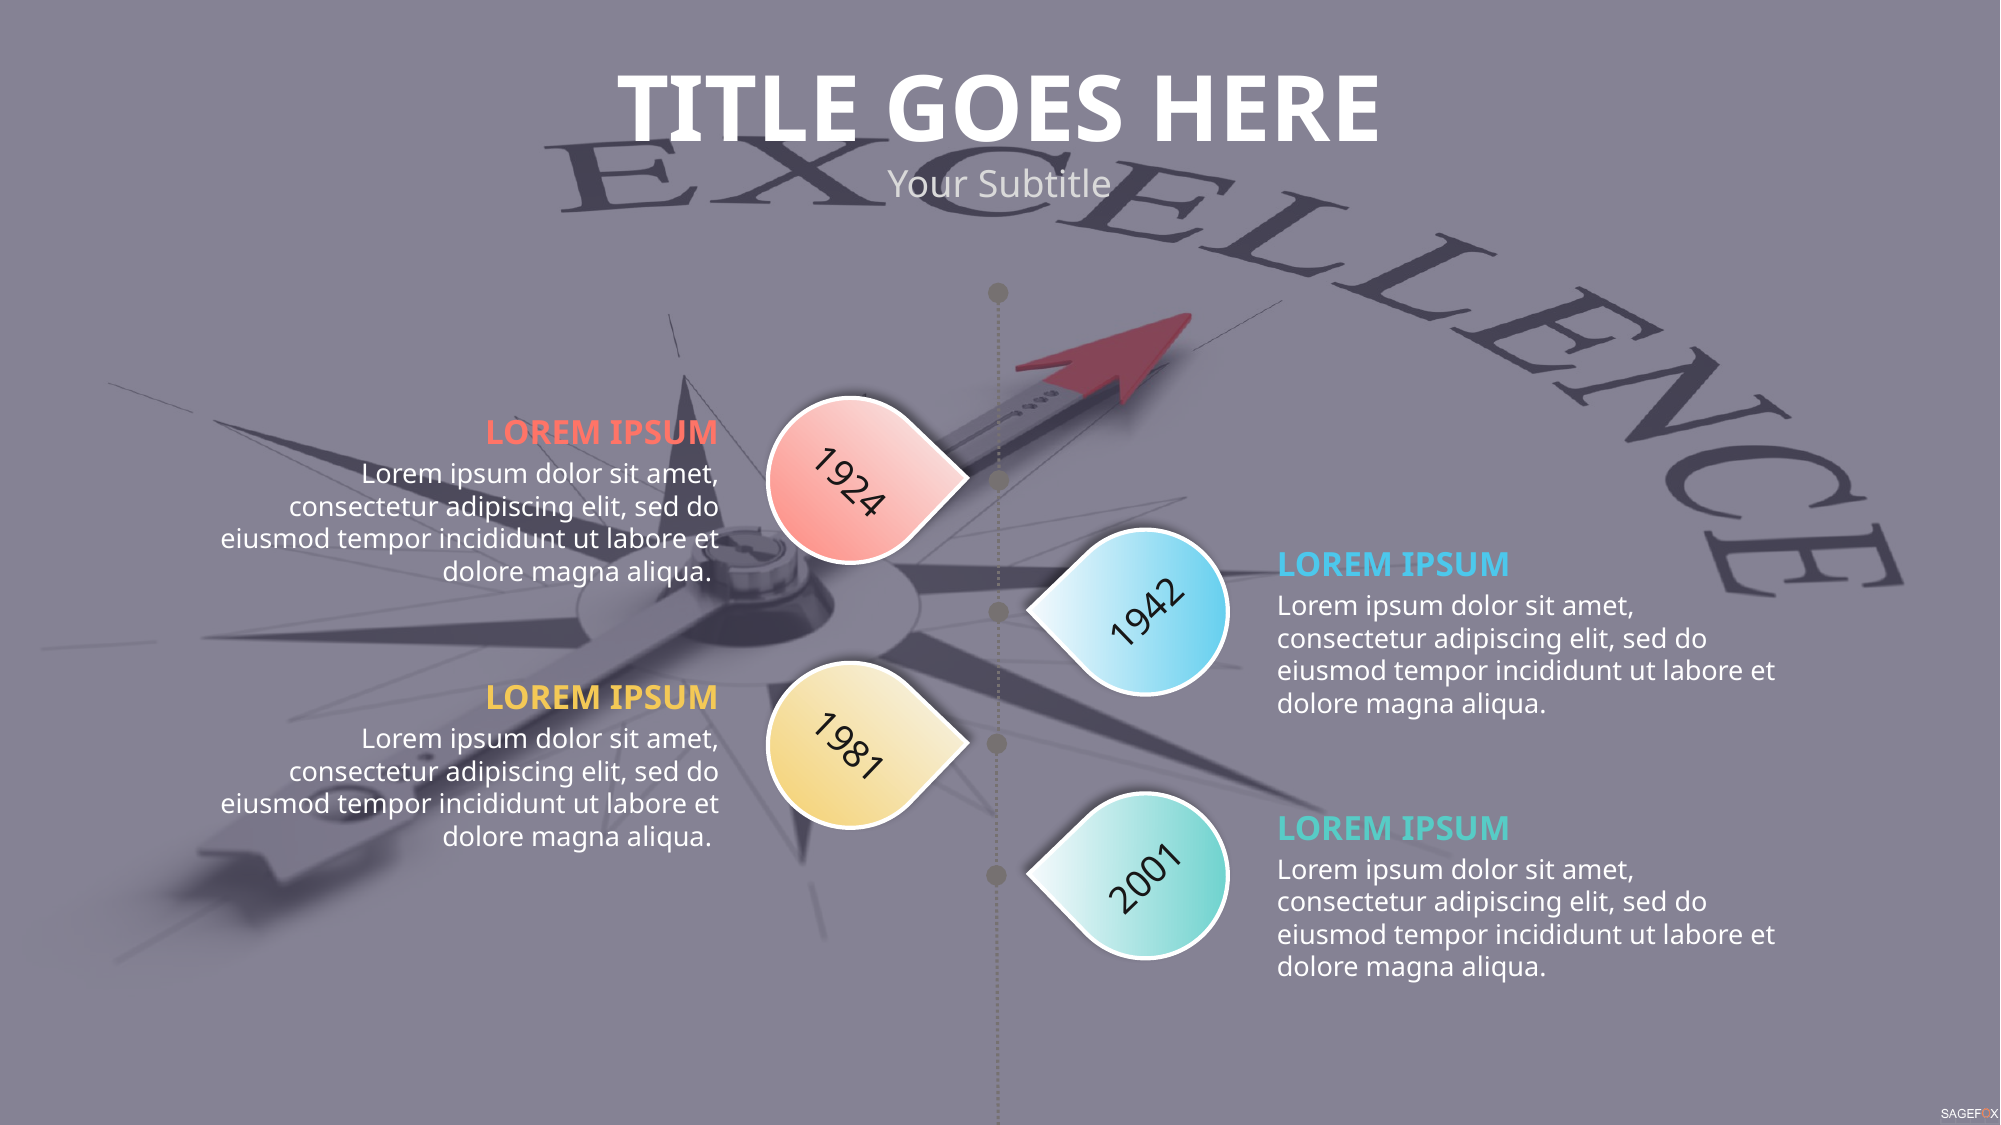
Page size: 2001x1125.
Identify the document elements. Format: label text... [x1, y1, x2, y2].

text_box LOREM IPSUM Lorem ipsum dolor sit amet, consectetur adipiscing elit, sed do eiusmod tempor incididunt ut labore et dolore magna aliqua. [1262, 535, 1804, 726]
text_box 1942 [1027, 528, 1229, 696]
text_box 2001 [1027, 792, 1229, 960]
picture [1940, 0, 2001, 1125]
text_box 1924 [766, 396, 969, 564]
text_box LOREM IPSUM Lorem ipsum dolor sit amet, consectetur adipiscing elit, sed do eiusmod tempor incididunt ut labore et dolore magna aliqua. [192, 669, 734, 860]
text_box TITLE GOES HERE Your Subtitle [548, 42, 1452, 212]
text_box 1981 [766, 661, 969, 829]
text_box LOREM IPSUM Lorem ipsum dolor sit amet, consectetur adipiscing elit, sed do eiusmod tempor incididunt ut labore et dolore magna aliqua. [1262, 799, 1804, 990]
text_box LOREM IPSUM Lorem ipsum dolor sit amet, consectetur adipiscing elit, sed do eiusmod tempor incididunt ut labore et dolore magna aliqua. [192, 404, 734, 595]
